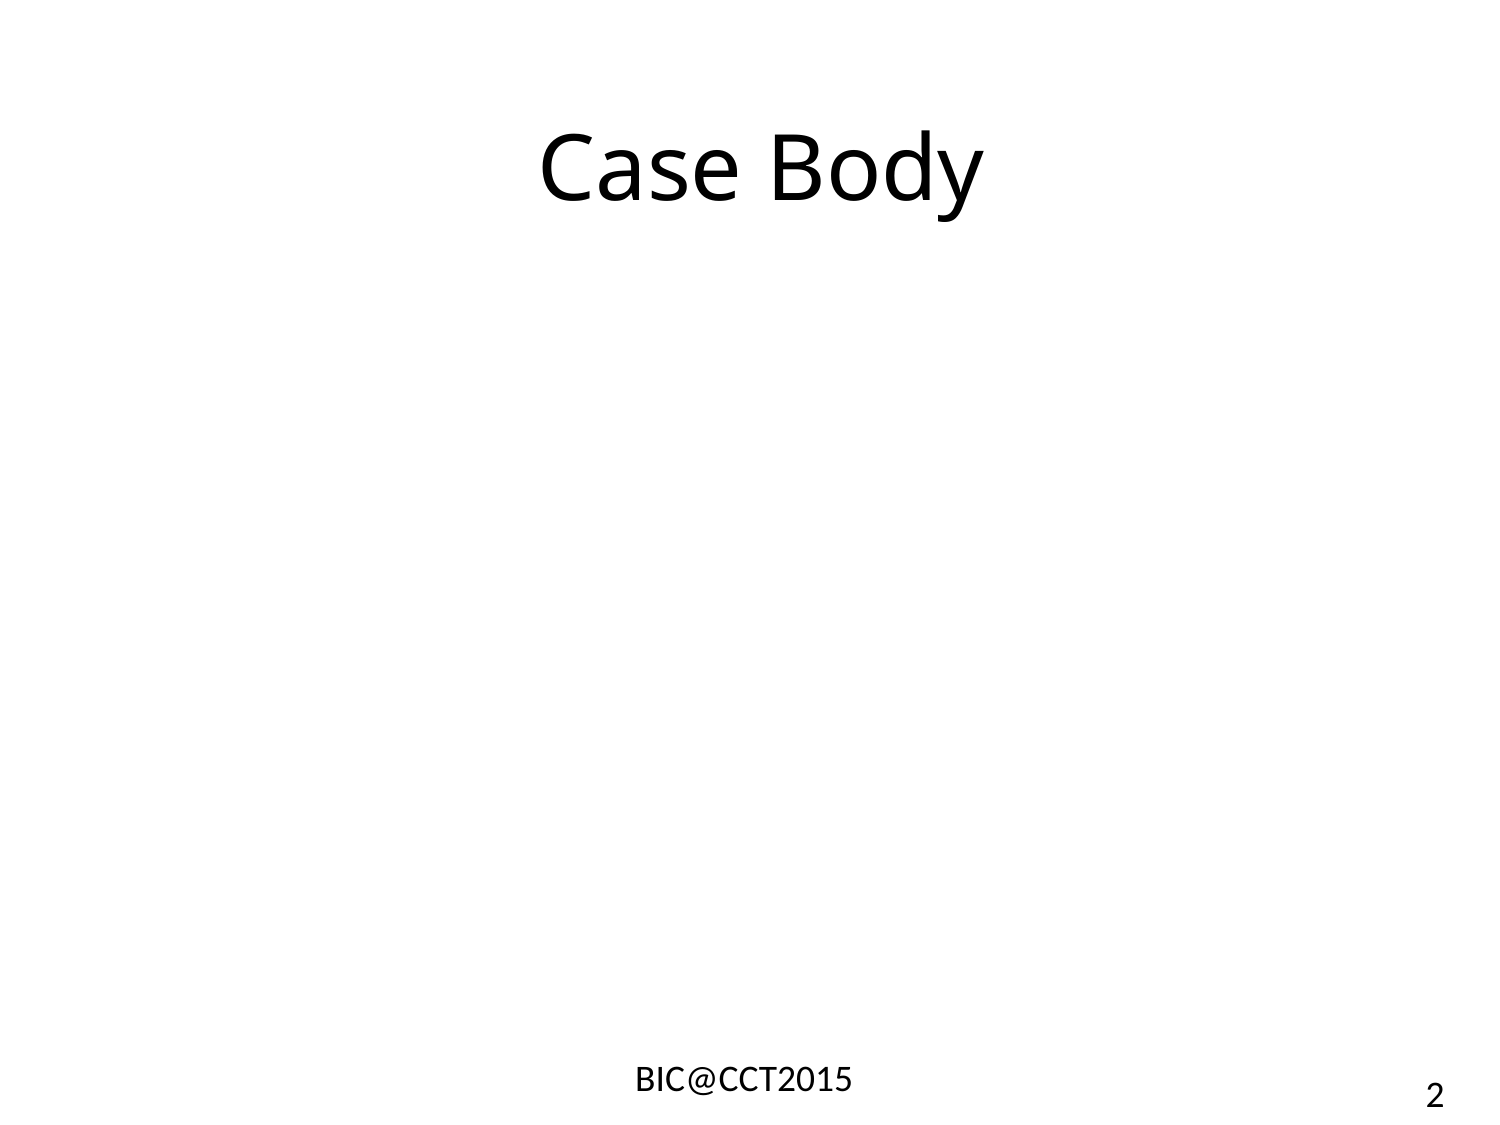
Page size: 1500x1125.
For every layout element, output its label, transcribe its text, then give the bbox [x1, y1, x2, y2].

title Case Body [123, 42, 1400, 285]
text_box 2 [1387, 1062, 1483, 1123]
